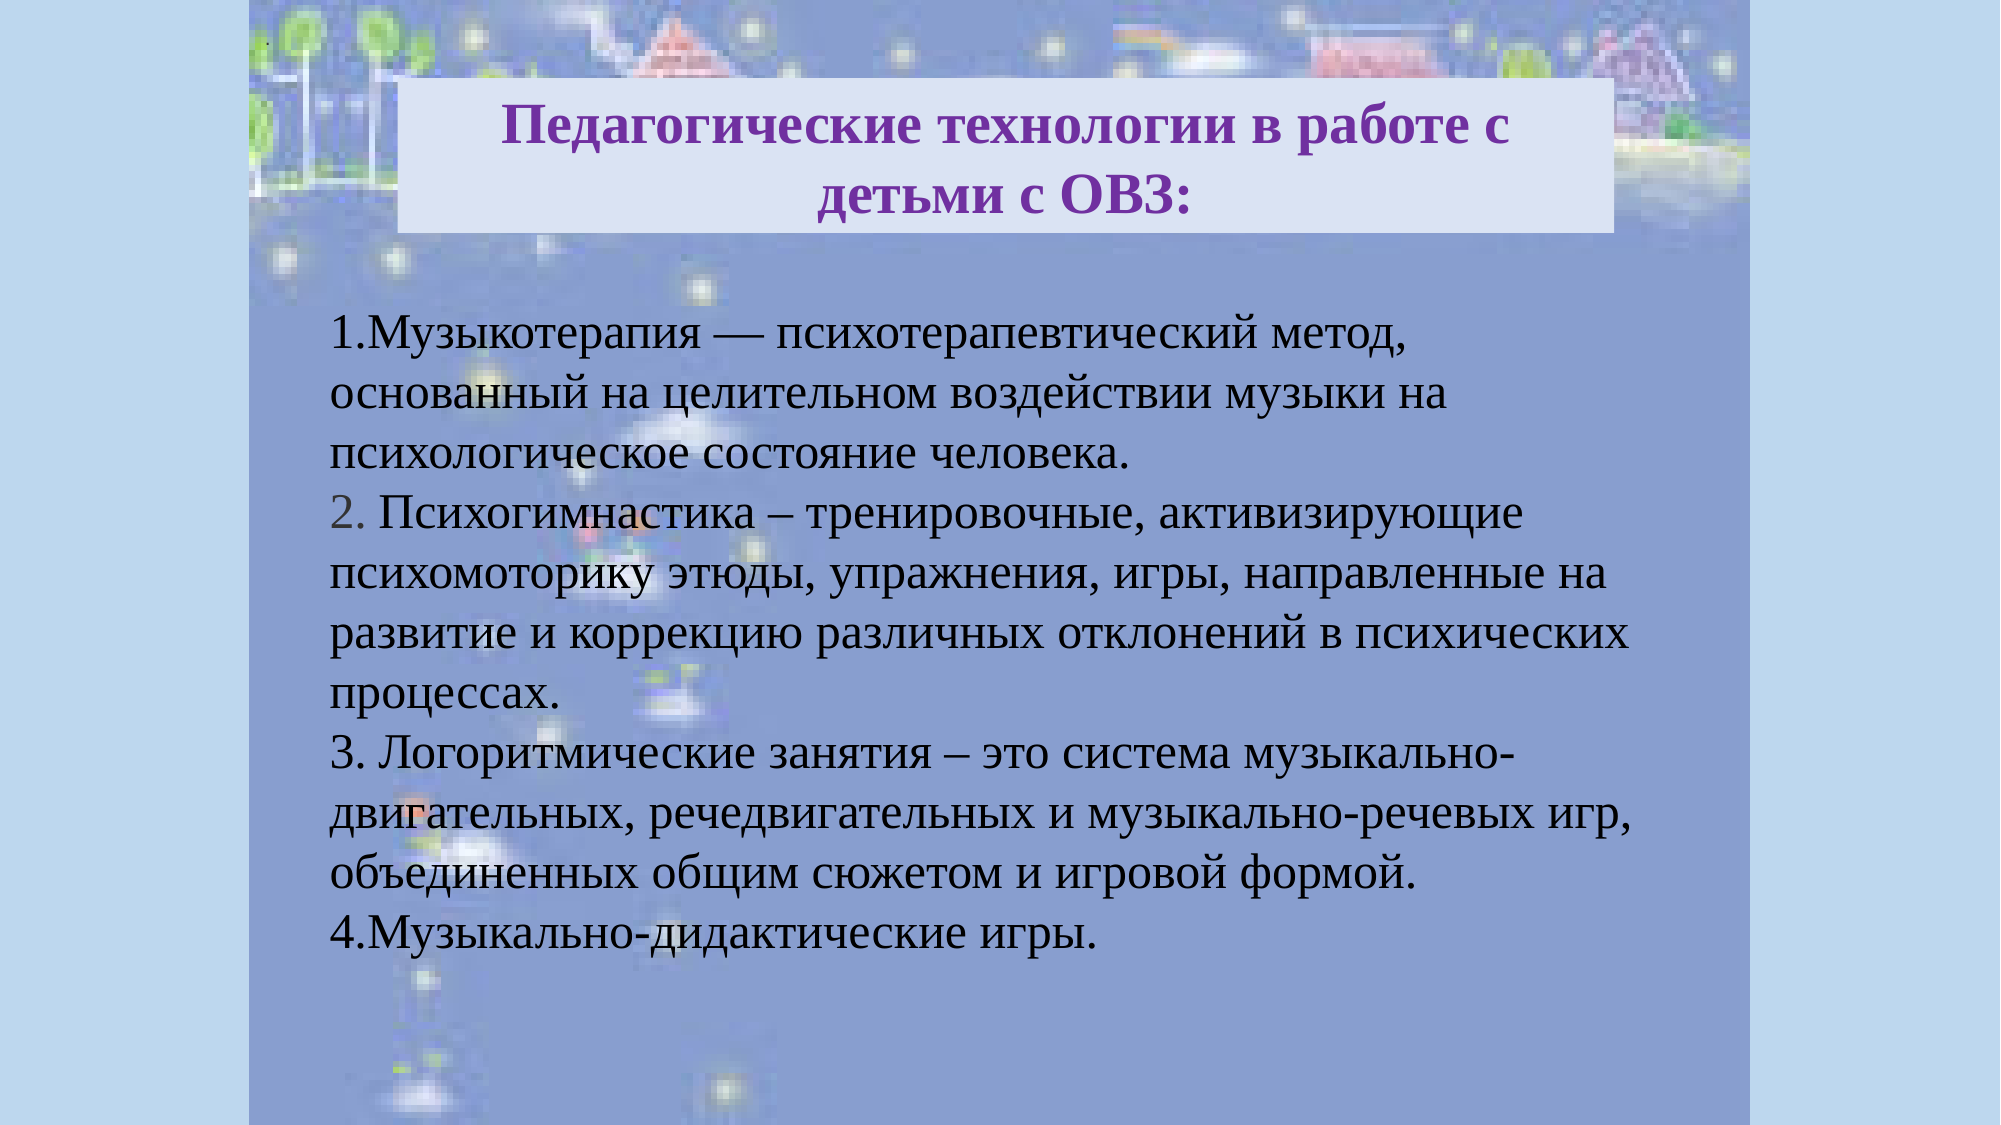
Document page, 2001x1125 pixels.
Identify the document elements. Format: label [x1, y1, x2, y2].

picture [249, 0, 1750, 1125]
